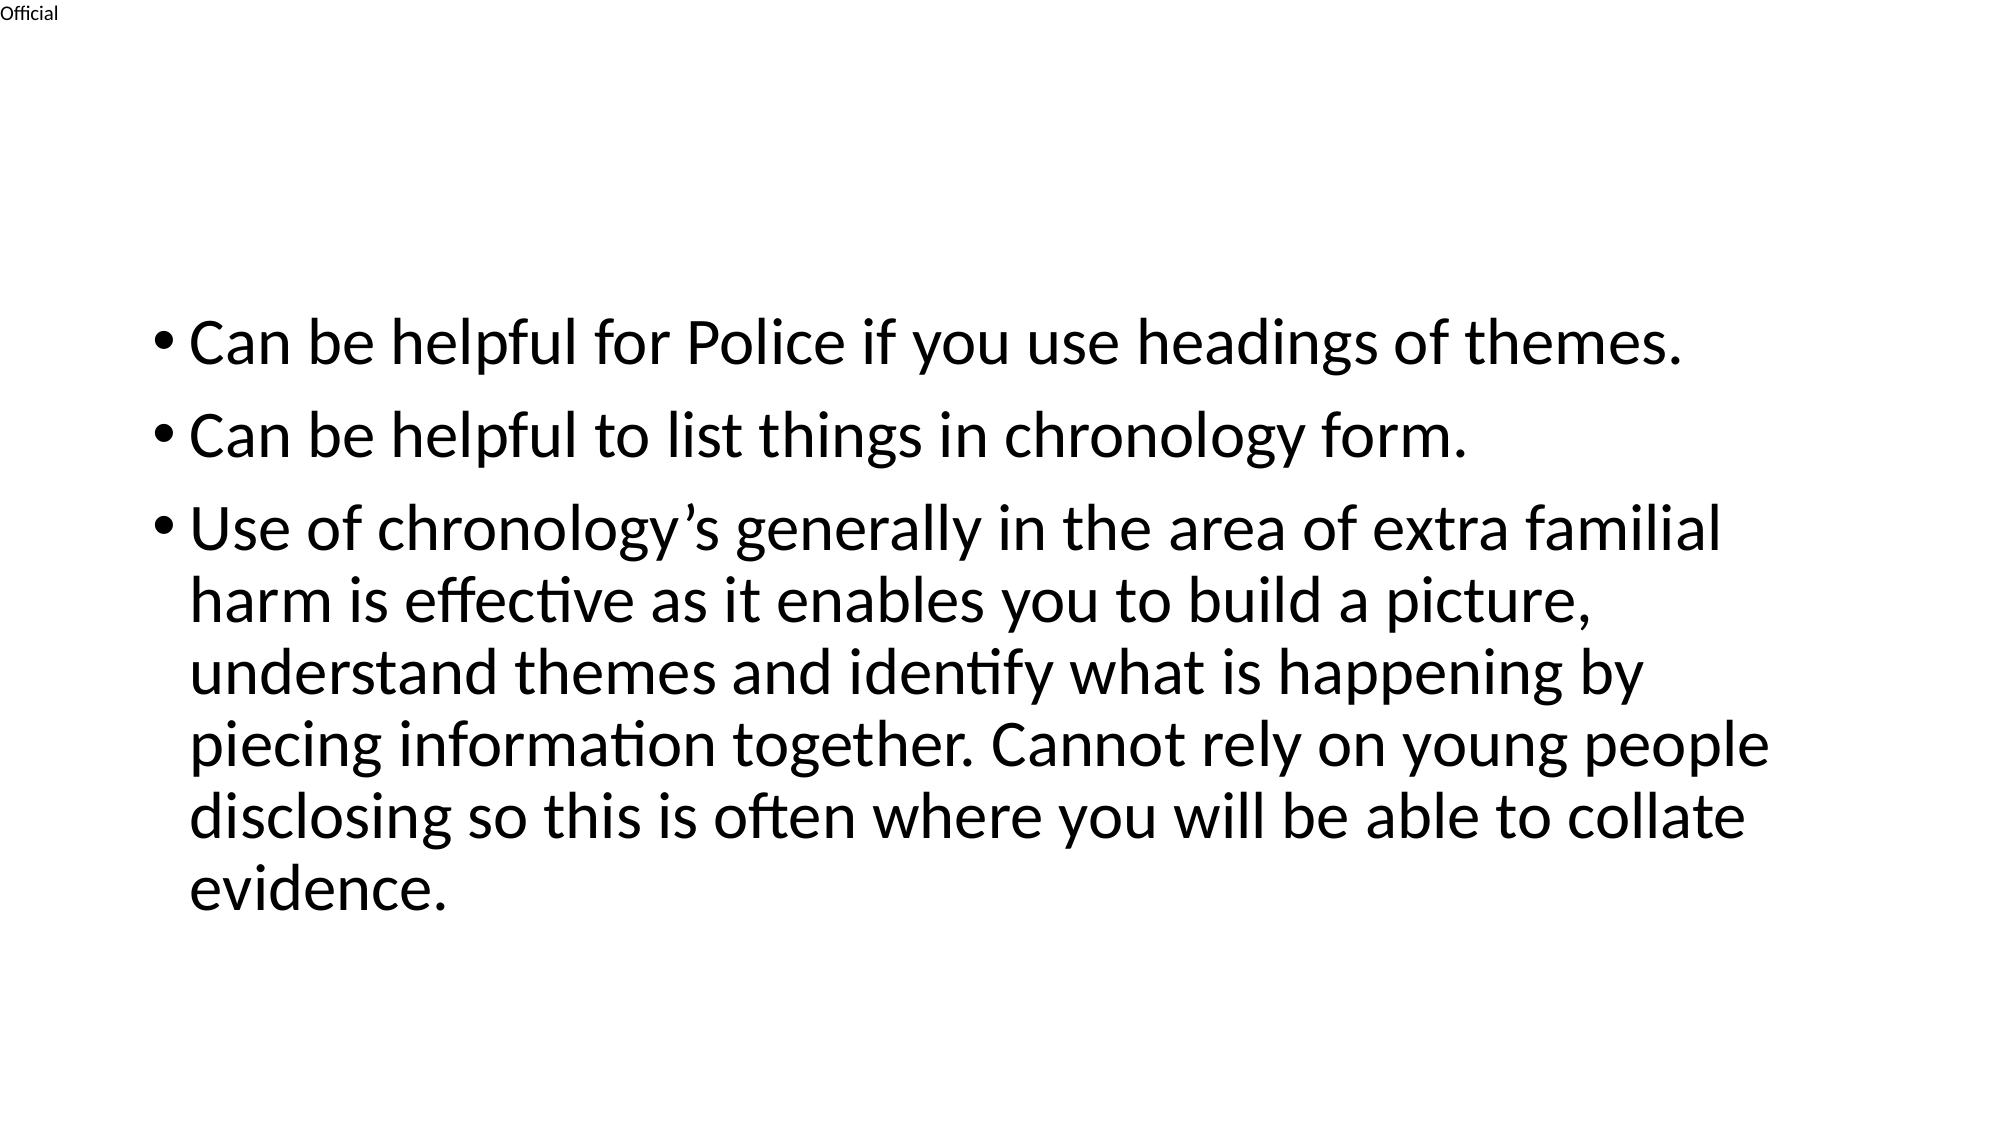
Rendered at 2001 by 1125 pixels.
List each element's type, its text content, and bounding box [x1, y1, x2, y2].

list Can be helpful for Police if you use headings of themes. Can be helpful to list things in chronology form. Use of chronology’s generally in the area of extra familial harm is effective as it enables you to build a picture, understand themes and identify what is happening by piecing information together. Cannot rely on young people disclosing so this is often where you will be able to collate evidence. [137, 299, 1863, 1014]
